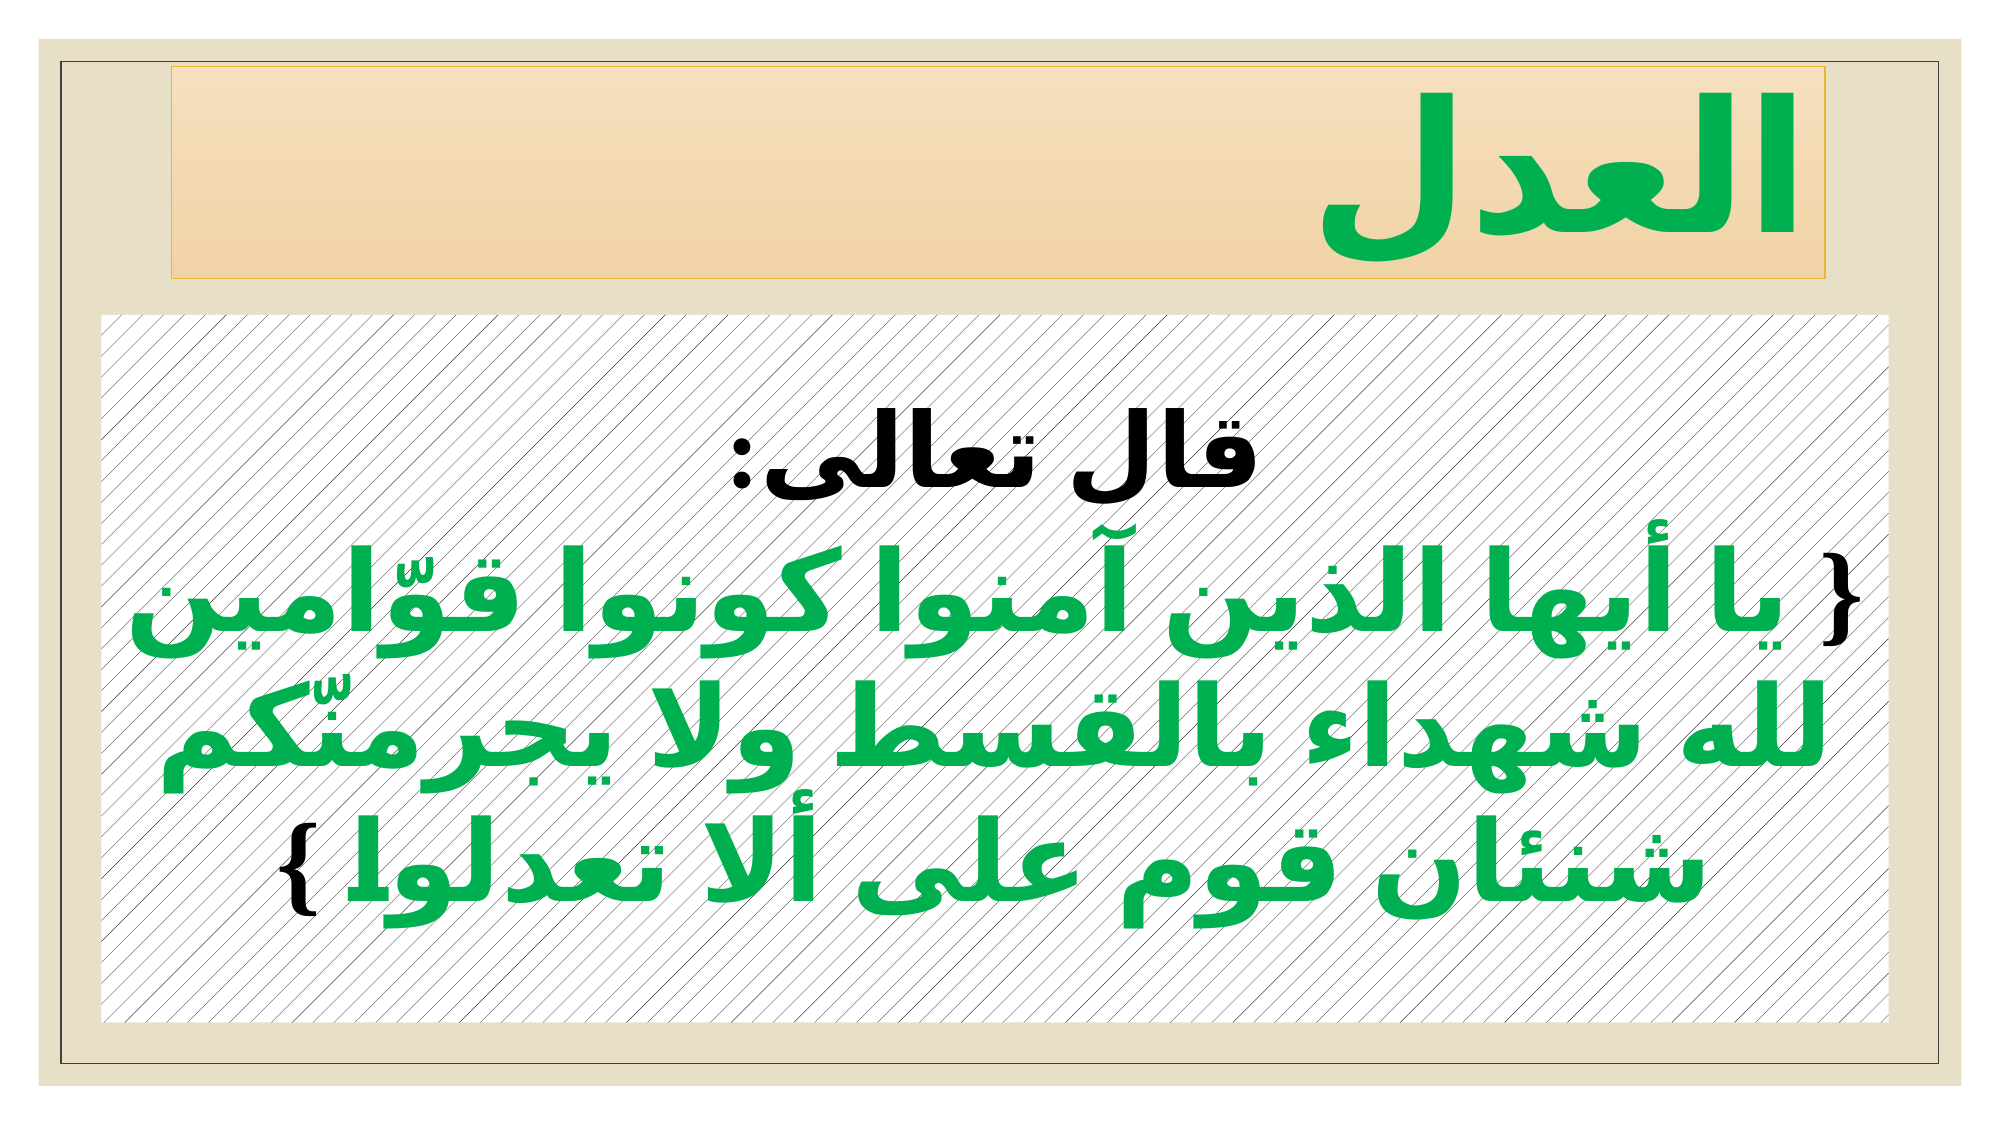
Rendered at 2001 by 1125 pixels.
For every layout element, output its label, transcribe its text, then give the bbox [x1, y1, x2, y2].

list قال تعالى: { يا أيها الذين آمنوا كونوا قوّامين لله شهداء بالقسط ولا يجرمنّكم شنئان قوم على ألا تعدلوا } [101, 314, 1889, 1023]
title العدل [171, 66, 1826, 279]
